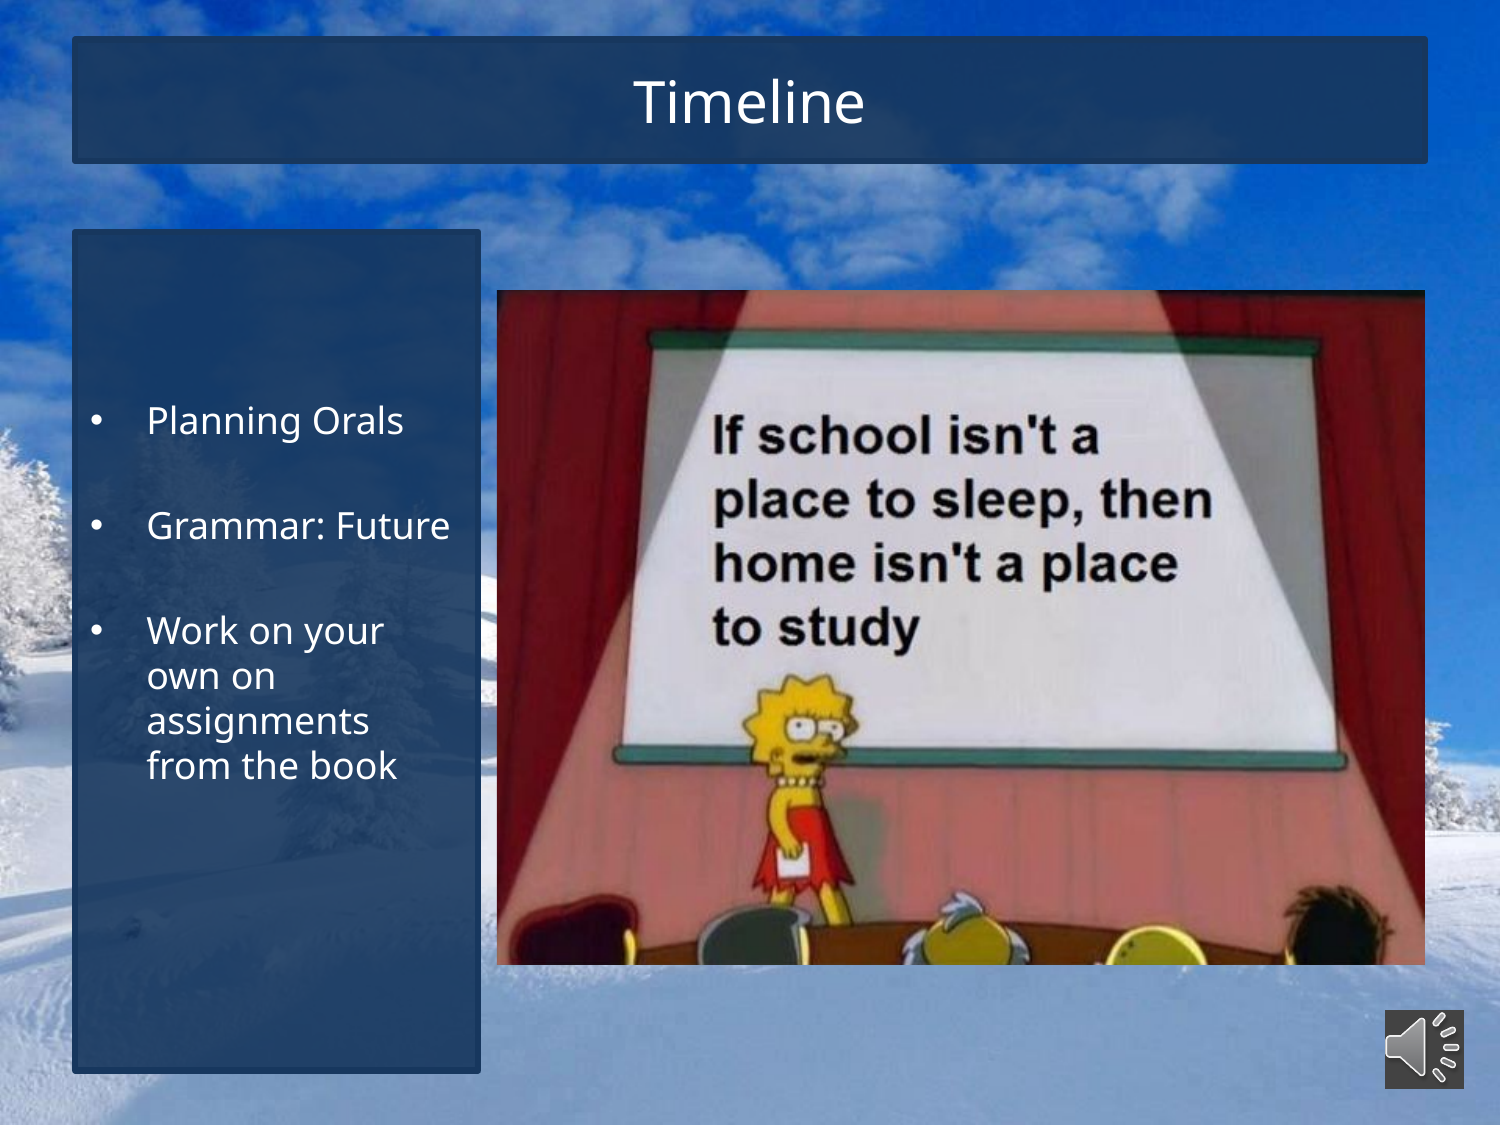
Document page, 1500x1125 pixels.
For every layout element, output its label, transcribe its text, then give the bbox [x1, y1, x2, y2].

list Planning Orals Grammar: Future Work on your own on assignments from the book [72, 229, 481, 1074]
title Timeline [72, 36, 1428, 164]
picture [0, 0, 1500, 1125]
